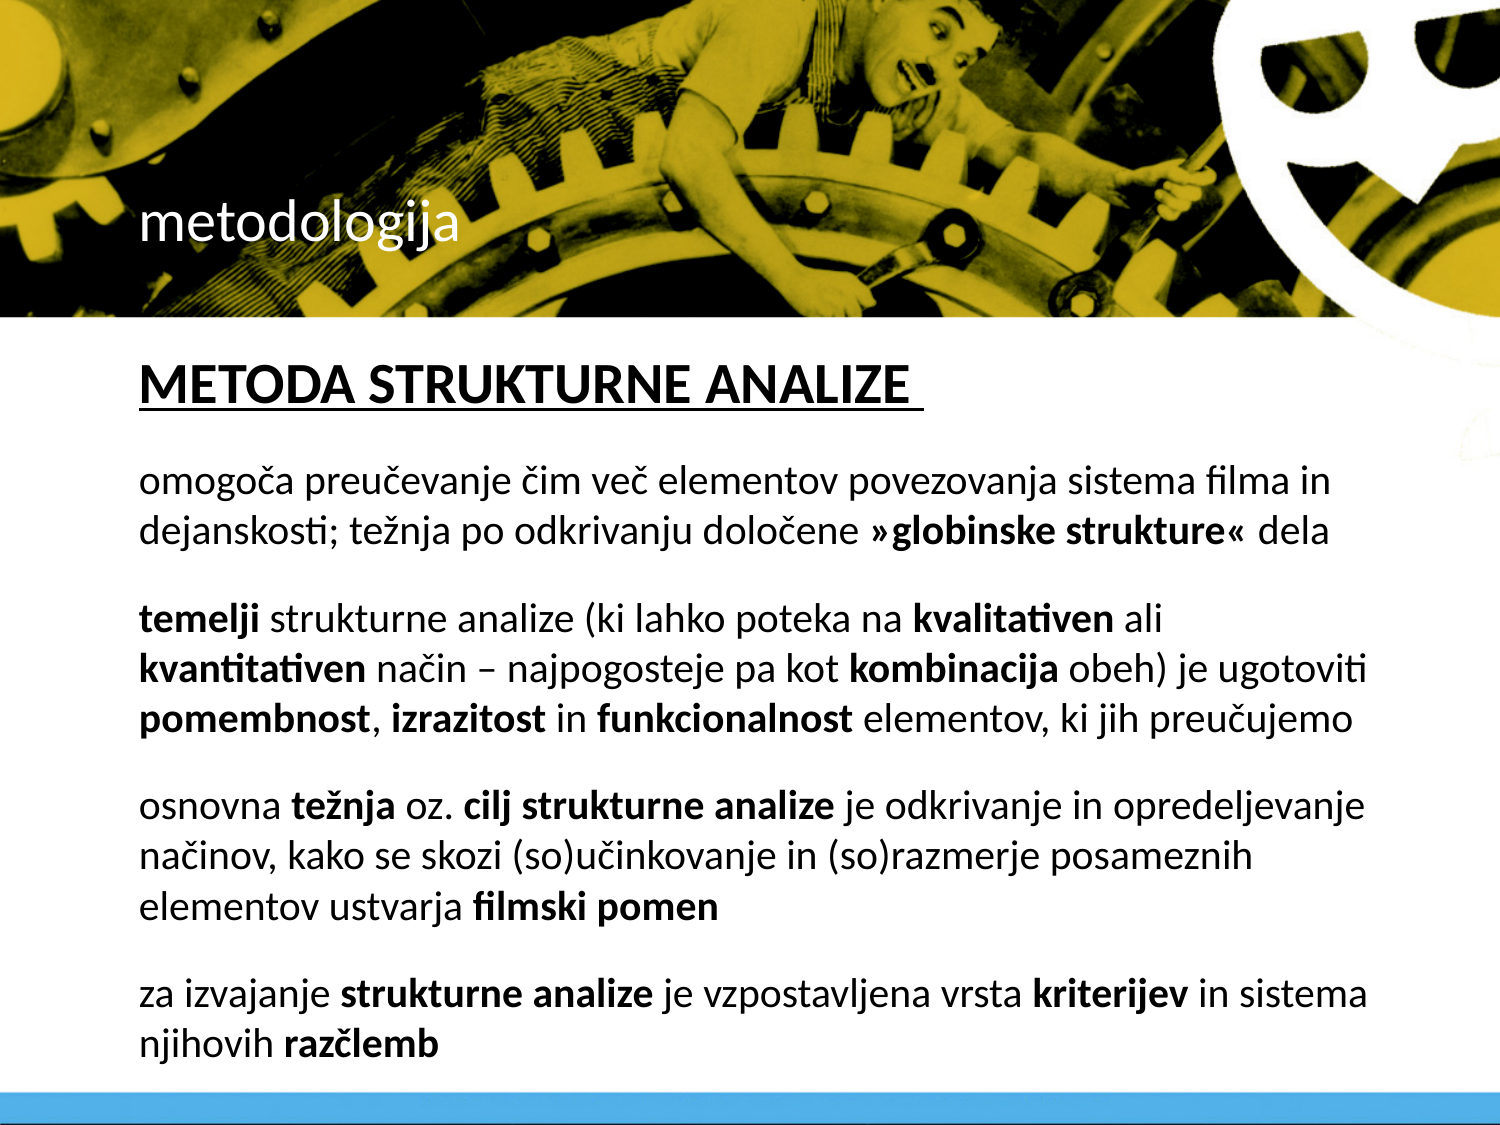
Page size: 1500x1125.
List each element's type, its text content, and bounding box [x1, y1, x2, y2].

title metodologija [123, 42, 1412, 315]
list METODA STRUKTURNE ANALIZE omogoča preučevanje čim več elementov povezovanja sistema filma in dejanskosti; težnja po odkrivanju določene »globinske strukture« dela temelji strukturne analize (ki lahko poteka na kvalitativen ali kvantitativen način – najpogosteje pa kot kombinacija obeh) je ugotoviti pomembnost, izrazitost in funkcionalnost elementov, ki jih preučujemo osnovna težnja oz. cilj strukturne analize je odkrivanje in opredeljevanje načinov, kako se skozi (so)učinkovanje in (so)razmerje posameznih elementov ustvarja filmski pomen za izvajanje strukturne analize je vzpostavljena vrsta kriterijev in sistema njihovih razčlemb [123, 338, 1412, 894]
picture [0, 0, 1500, 1125]
